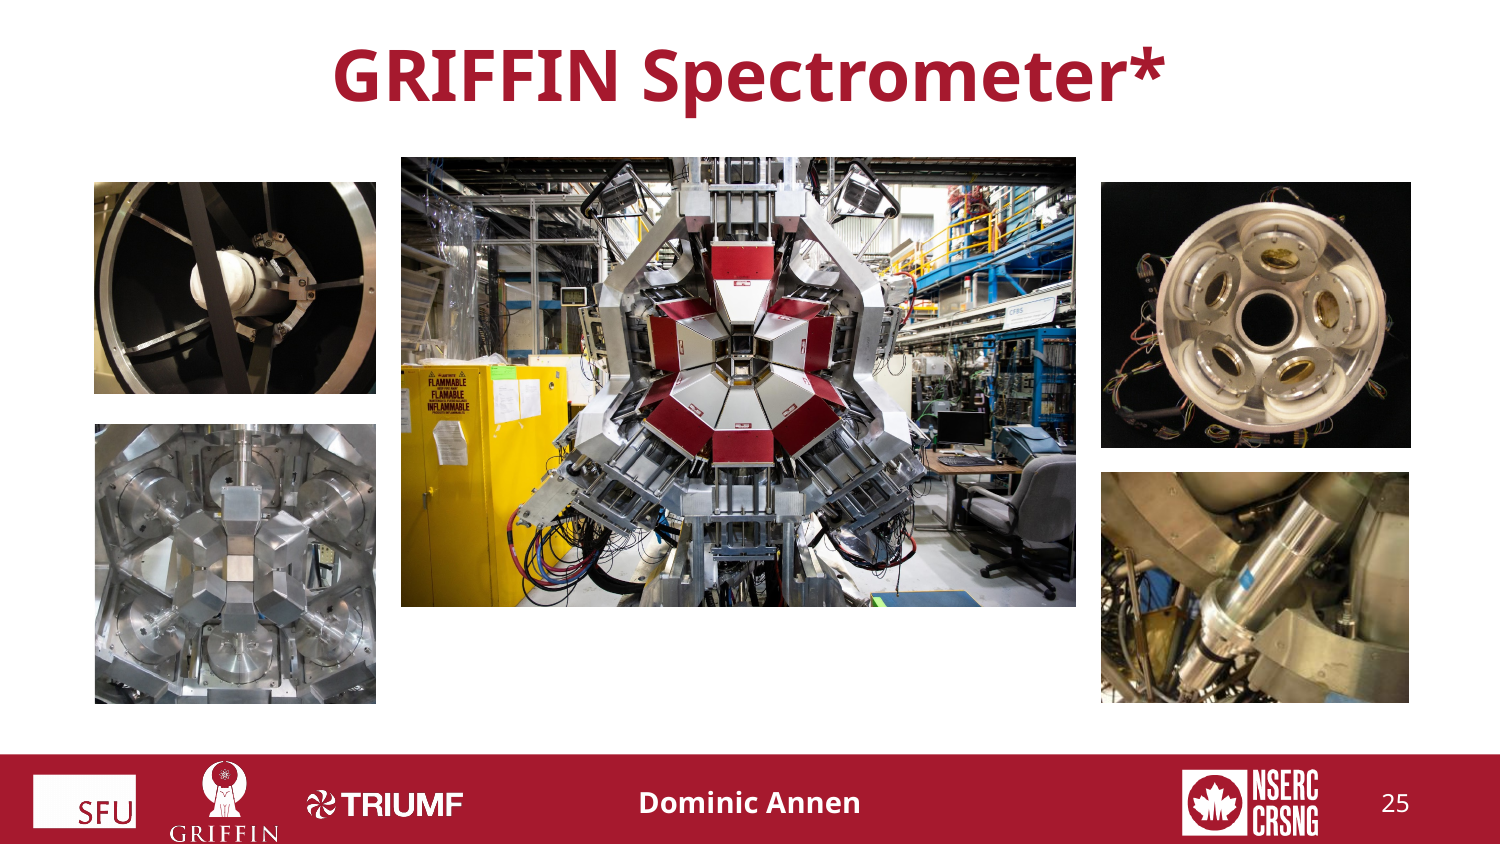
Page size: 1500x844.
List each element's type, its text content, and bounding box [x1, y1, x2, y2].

picture [1182, 769, 1318, 782]
slide_number 25 [1074, 782, 1425, 827]
picture [21, 759, 144, 842]
title GRIFFIN Spectrometer* [37, 22, 1463, 124]
picture [1182, 827, 1318, 836]
picture [300, 785, 466, 823]
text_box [94, 157, 1411, 704]
picture [170, 761, 279, 842]
